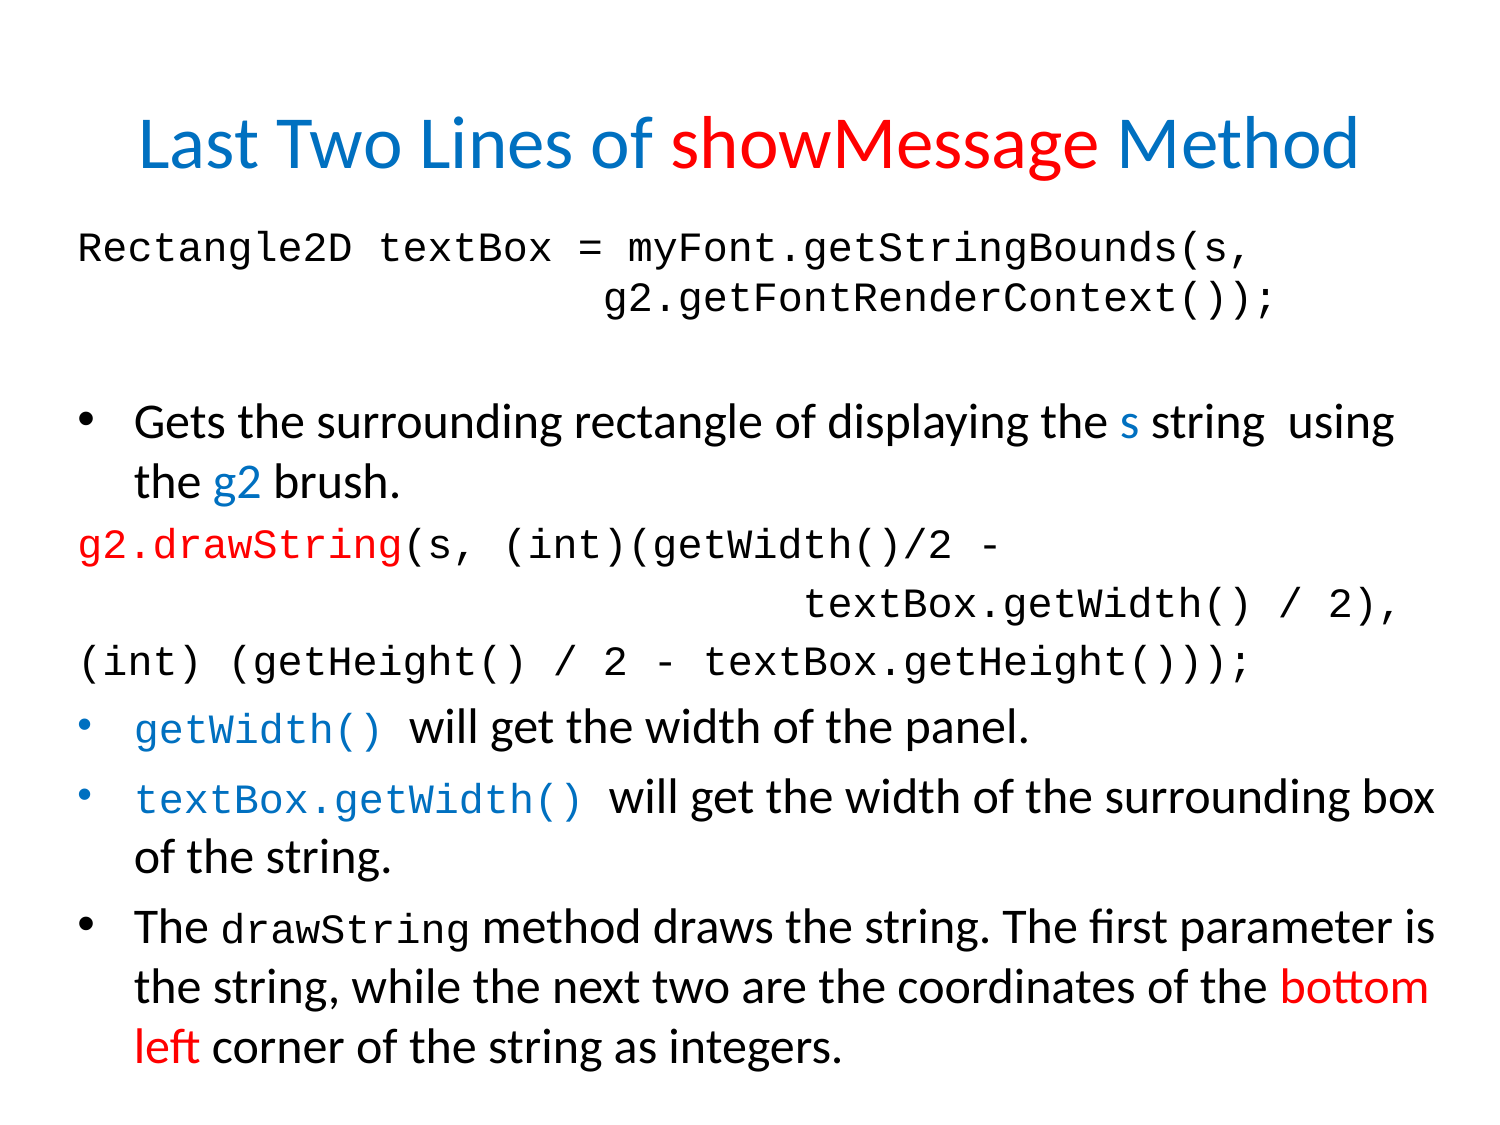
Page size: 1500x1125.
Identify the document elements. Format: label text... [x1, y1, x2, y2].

title Last Two Lines of showMessage Method [75, 45, 1425, 212]
list Rectangle2D textBox = myFont.getStringBounds(s, g2.getFontRenderContext()); Gets the surrounding rectangle of displaying the s string using the g2 brush. g2.drawString(s, (int)(getWidth()/2 - textBox.getWidth() / 2), (int) (getHeight() / 2 - textBox.getHeight())); getWidth() will get the width of the panel. textBox.getWidth() will get the width of the surrounding box of the string. The drawString method draws the string. The first parameter is the string, while the next two are the coordinates of the bottom left corner of the string as integers. [62, 212, 1488, 1125]
